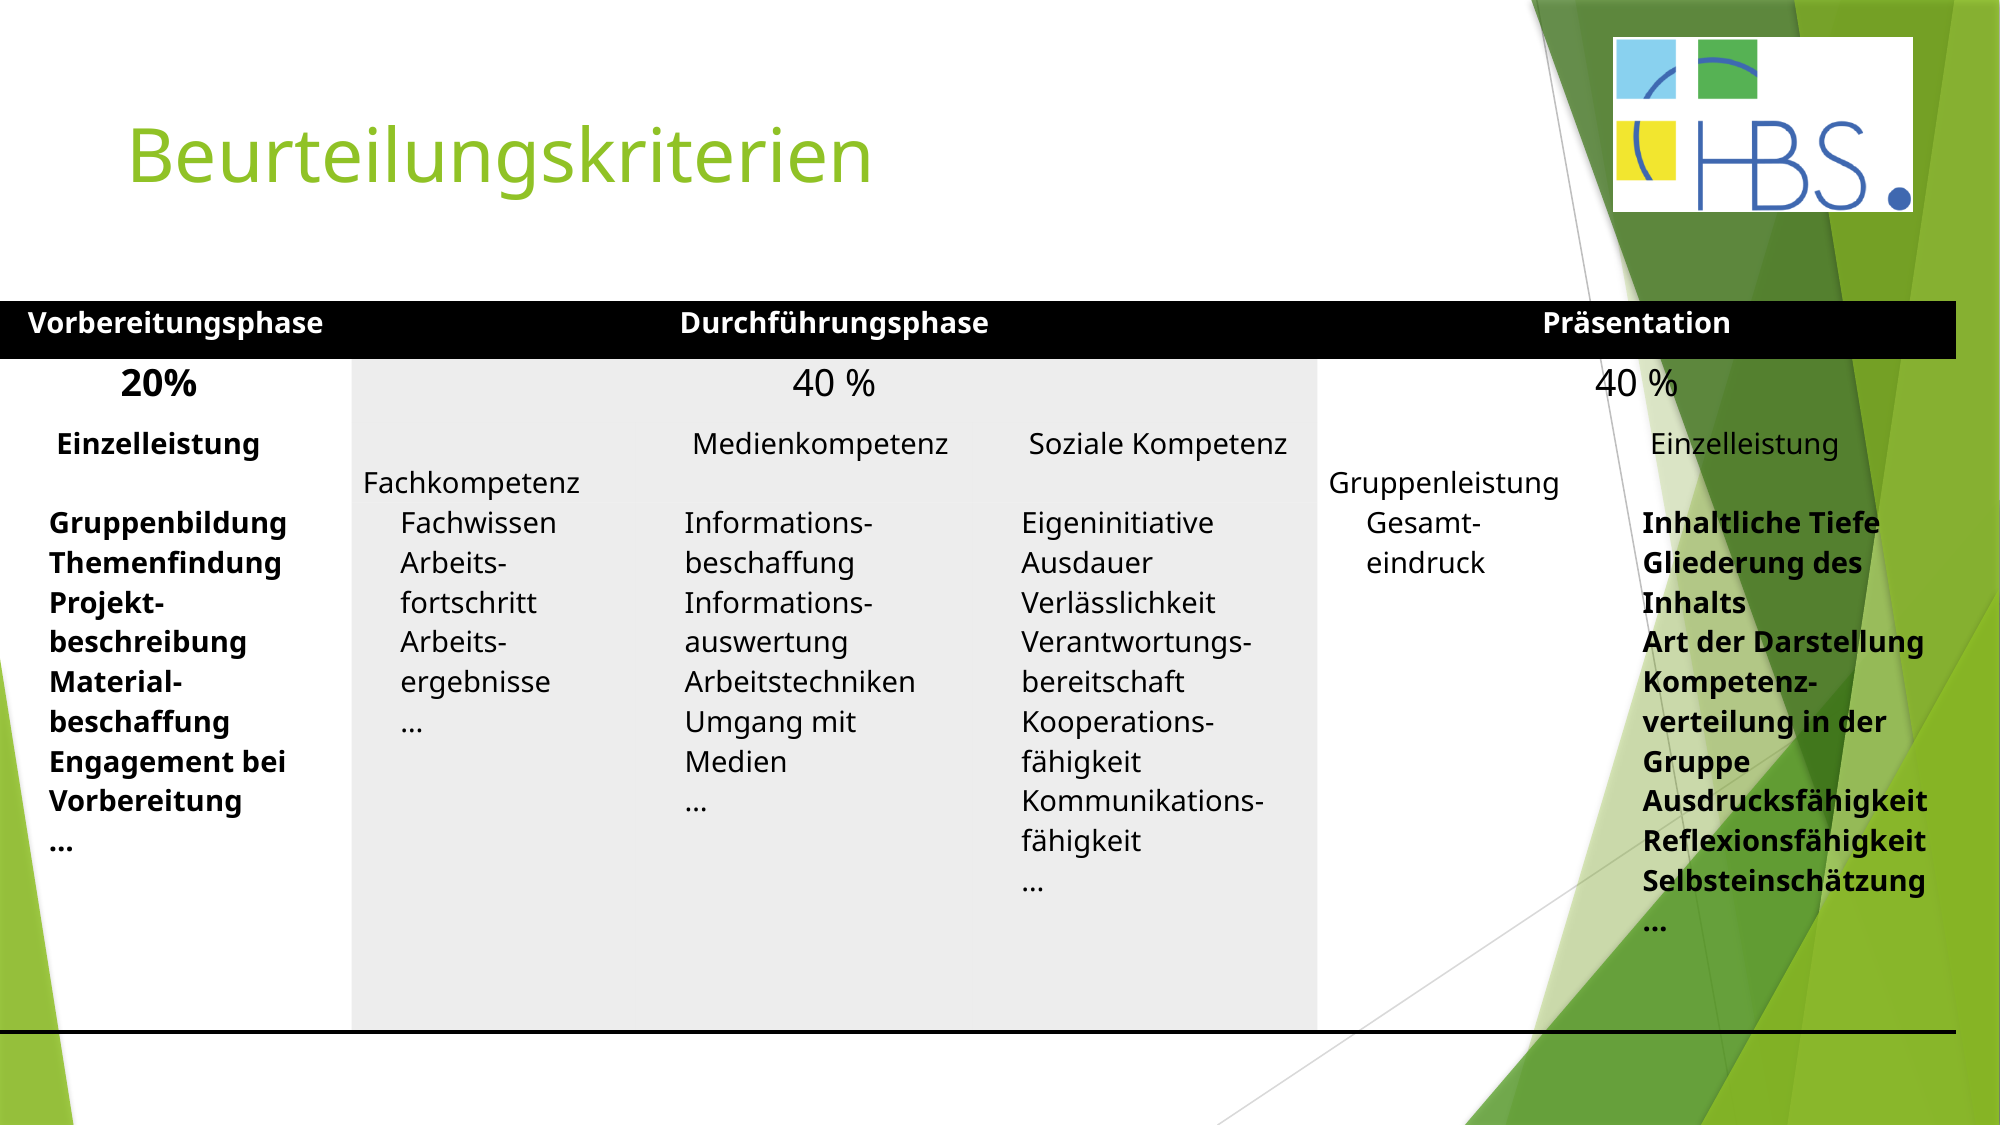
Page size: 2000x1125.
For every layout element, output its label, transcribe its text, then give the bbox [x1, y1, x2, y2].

table_cell Einzelleistung [0, 423, 352, 502]
table_cell Eigeninitiative Ausdauer Verlässlichkeit Verantwortungs-bereitschaft Kooperations-fähigkeit Kommunikations-fähigkeit … [973, 502, 1317, 1030]
table_cell Medienkompetenz [636, 423, 973, 502]
table_cell Informations-beschaffung Informations-auswertung Arbeitstechniken Umgang mit Medien … [636, 502, 973, 1030]
title Beurteilungskriterien [111, 99, 1521, 301]
table_cell Fachwissen Arbeits-fortschritt Arbeits-ergebnisse … [352, 502, 636, 1030]
table_cell Fachkompetenz [352, 423, 636, 502]
table_header Präsentation [1317, 304, 1956, 355]
table_cell 40 % [1317, 359, 1956, 423]
table_cell Gruppenbildung Themenfindung Projekt-beschreibung Material-beschaffung Engagement bei Vorbereitung … [0, 502, 352, 1030]
table_cell Inhaltliche Tiefe Gliederung des Inhalts Art der Darstellung Kompetenz-verteilung in der Gruppe Ausdrucksfähigkeit Reflexionsfähigkeit Selbsteinschätzung … [1594, 502, 1956, 1030]
table_cell Gesamt-eindruck [1317, 502, 1594, 1030]
table_header Vorbereitungsphase [0, 304, 352, 355]
table_cell Gruppenleistung [1317, 423, 1594, 502]
table_cell 40 % [352, 359, 1317, 423]
table_header Durchführungsphase [352, 304, 1317, 355]
table_cell 20%% [0, 359, 352, 423]
table_cell Soziale Kompetenz [973, 423, 1317, 502]
picture [1613, 37, 1913, 212]
table_cell Einzelleistung [1594, 423, 1956, 502]
